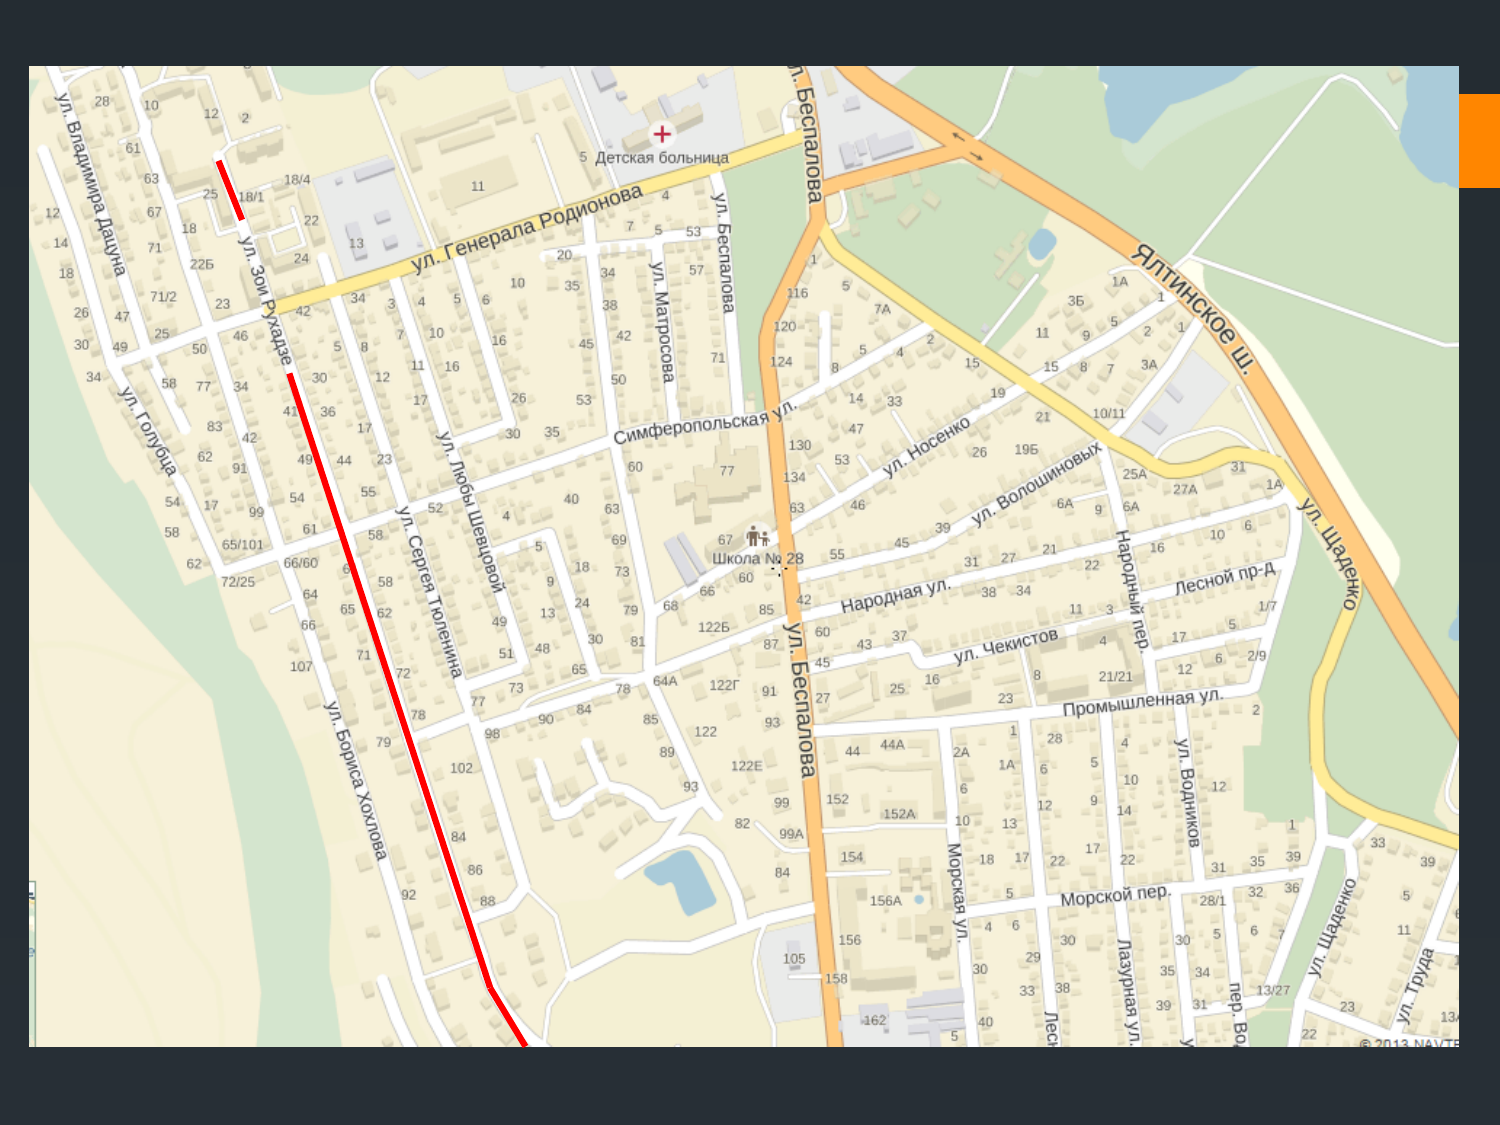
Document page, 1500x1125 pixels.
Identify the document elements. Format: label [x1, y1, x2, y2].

text_box [288, 372, 491, 989]
text_box [217, 160, 243, 221]
text_box [489, 987, 527, 1047]
picture [28, 65, 1460, 1047]
